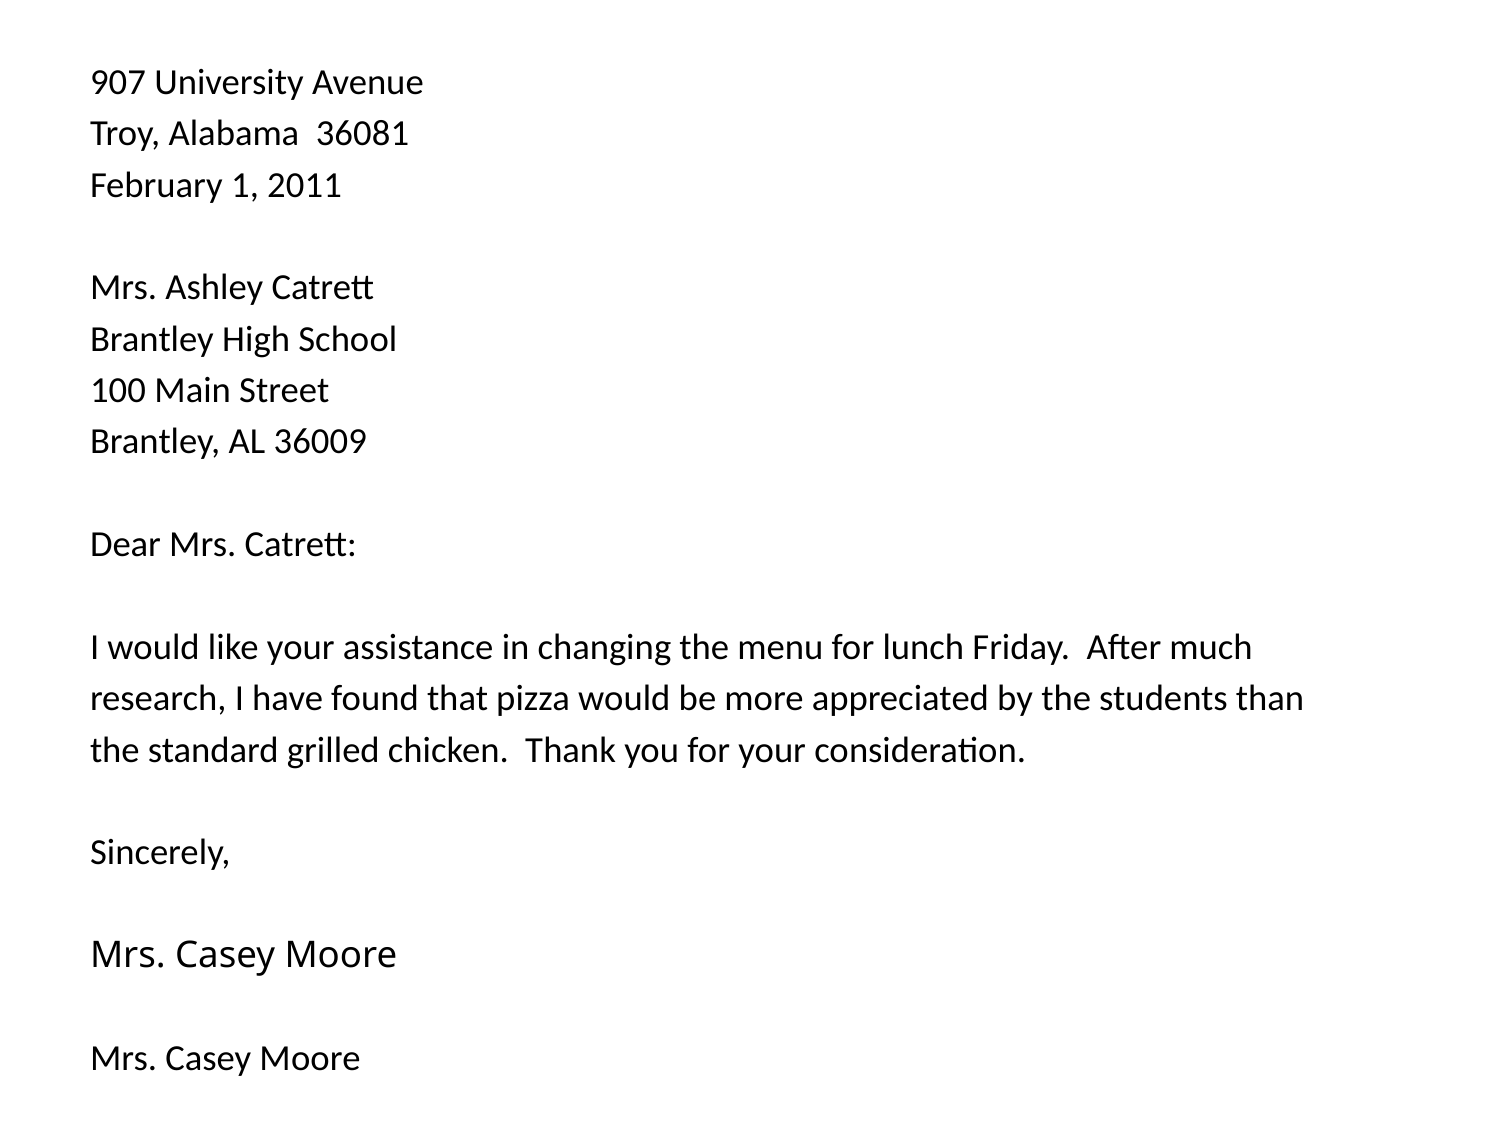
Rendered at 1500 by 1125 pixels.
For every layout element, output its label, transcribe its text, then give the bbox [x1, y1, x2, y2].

list 907 University Avenue Troy, Alabama 36081 February 1, 2011 Mrs. Ashley Catrett Brantley High School 100 Main Street Brantley, AL 36009 Dear Mrs. Catrett: I would like your assistance in changing the menu for lunch Friday. After much research, I have found that pizza would be more appreciated by the students than the standard grilled chicken. Thank you for your consideration. Sincerely, Mrs. Casey Moore Mrs. Casey Moore [75, 50, 1425, 1088]
